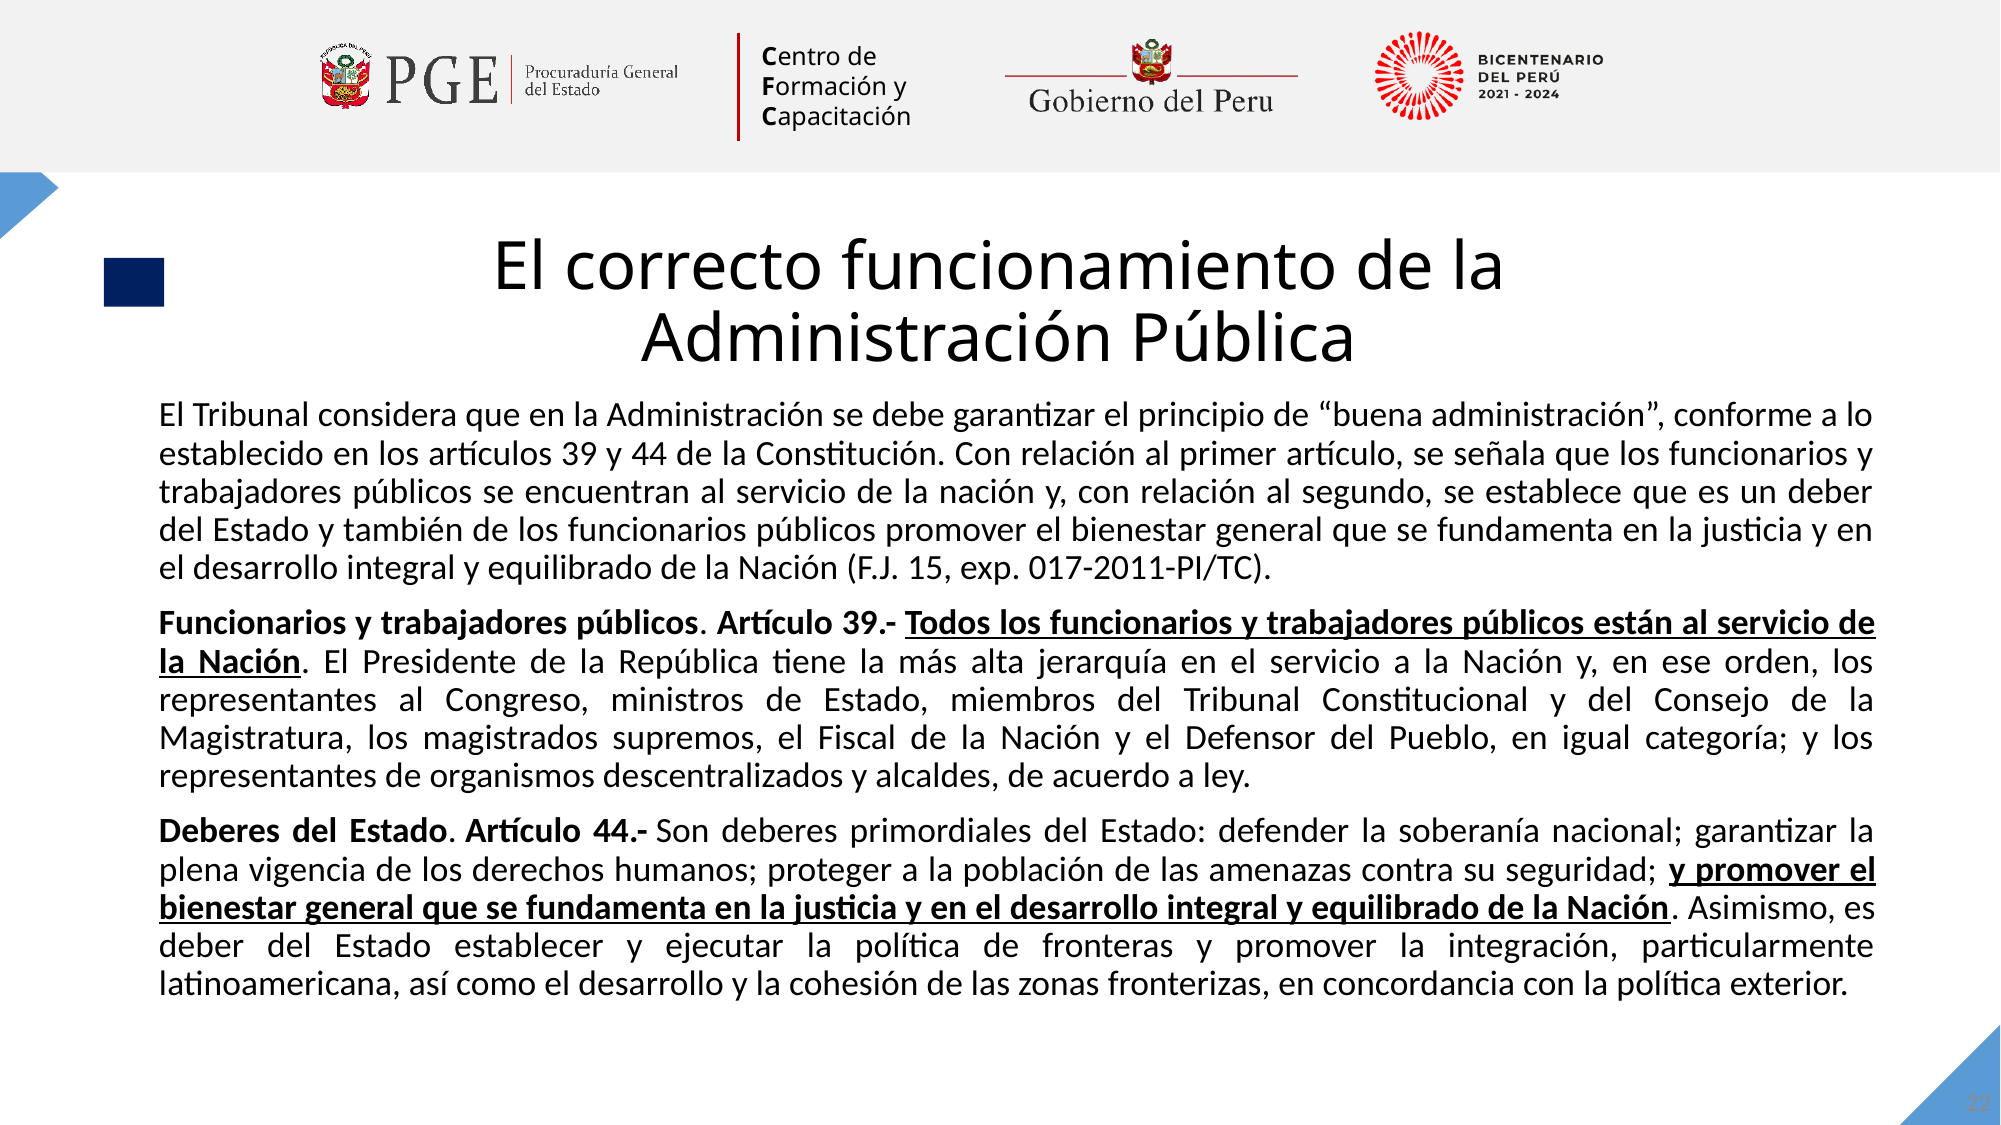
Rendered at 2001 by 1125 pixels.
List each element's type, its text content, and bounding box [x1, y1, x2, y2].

text_box [103, 257, 165, 308]
text_box Centro de Formación y Capacitación [741, 20, 983, 134]
text_box [0, 0, 2000, 173]
list El Tribunal considera que en la Administración se debe garantizar el principio de “buena administración”, conforme a lo establecido en los artículos 39 y 44 de la Constitución. Con relación al primer artículo, se señala que los funcionarios y trabajadores públicos se encuentran al servicio de la nación y, con relación al segundo, se establece que es un deber del Estado y también de los funcionarios públicos promover el bienestar general que se fundamenta en la justicia y en el desarrollo integral y equilibrado de la Nación (F.J. 15, exp. 017-2011-PI/TC). Funcionarios y trabajadores públicos. Artículo 39.- Todos los funcionarios y trabajadores públicos están al servicio de la Nación. El Presidente de la República tiene la más alta jerarquía en el servicio a la Nación y, en ese orden, los representantes al Congreso, ministros de Estado, miembros del Tribunal Constitucional y del Consejo de la Magistratura, los magistrados supremos, el Fiscal de la Nación y el Defensor del Pueblo, en igual categoría; y los representantes de organismos descentralizados y alcaldes, de acuerdo a ley. Deberes del Estado. Artículo 44.- Son deberes primordiales del Estado: defender la soberanía nacional; garantizar la plena vigencia de los derechos humanos; proteger a la población de las amenazas contra su seguridad; y promover el bienestar general que se fundamenta en la justicia y en el desarrollo integral y equilibrado de la Nación. Asimismo, es deber del Estado establecer y ejecutar la política de fronteras y promover la integración, particularmente latinoamericana, así como el desarrollo y la cohesión de las zonas fronterizas, en concordancia con la política exterior. [133, 396, 1877, 945]
picture [320, 43, 677, 109]
picture [1005, 39, 1298, 112]
slide_number 22 [1891, 1014, 1992, 1117]
title El correcto funcionamiento de la Administración Pública [248, 231, 1752, 382]
picture [1375, 31, 1603, 120]
